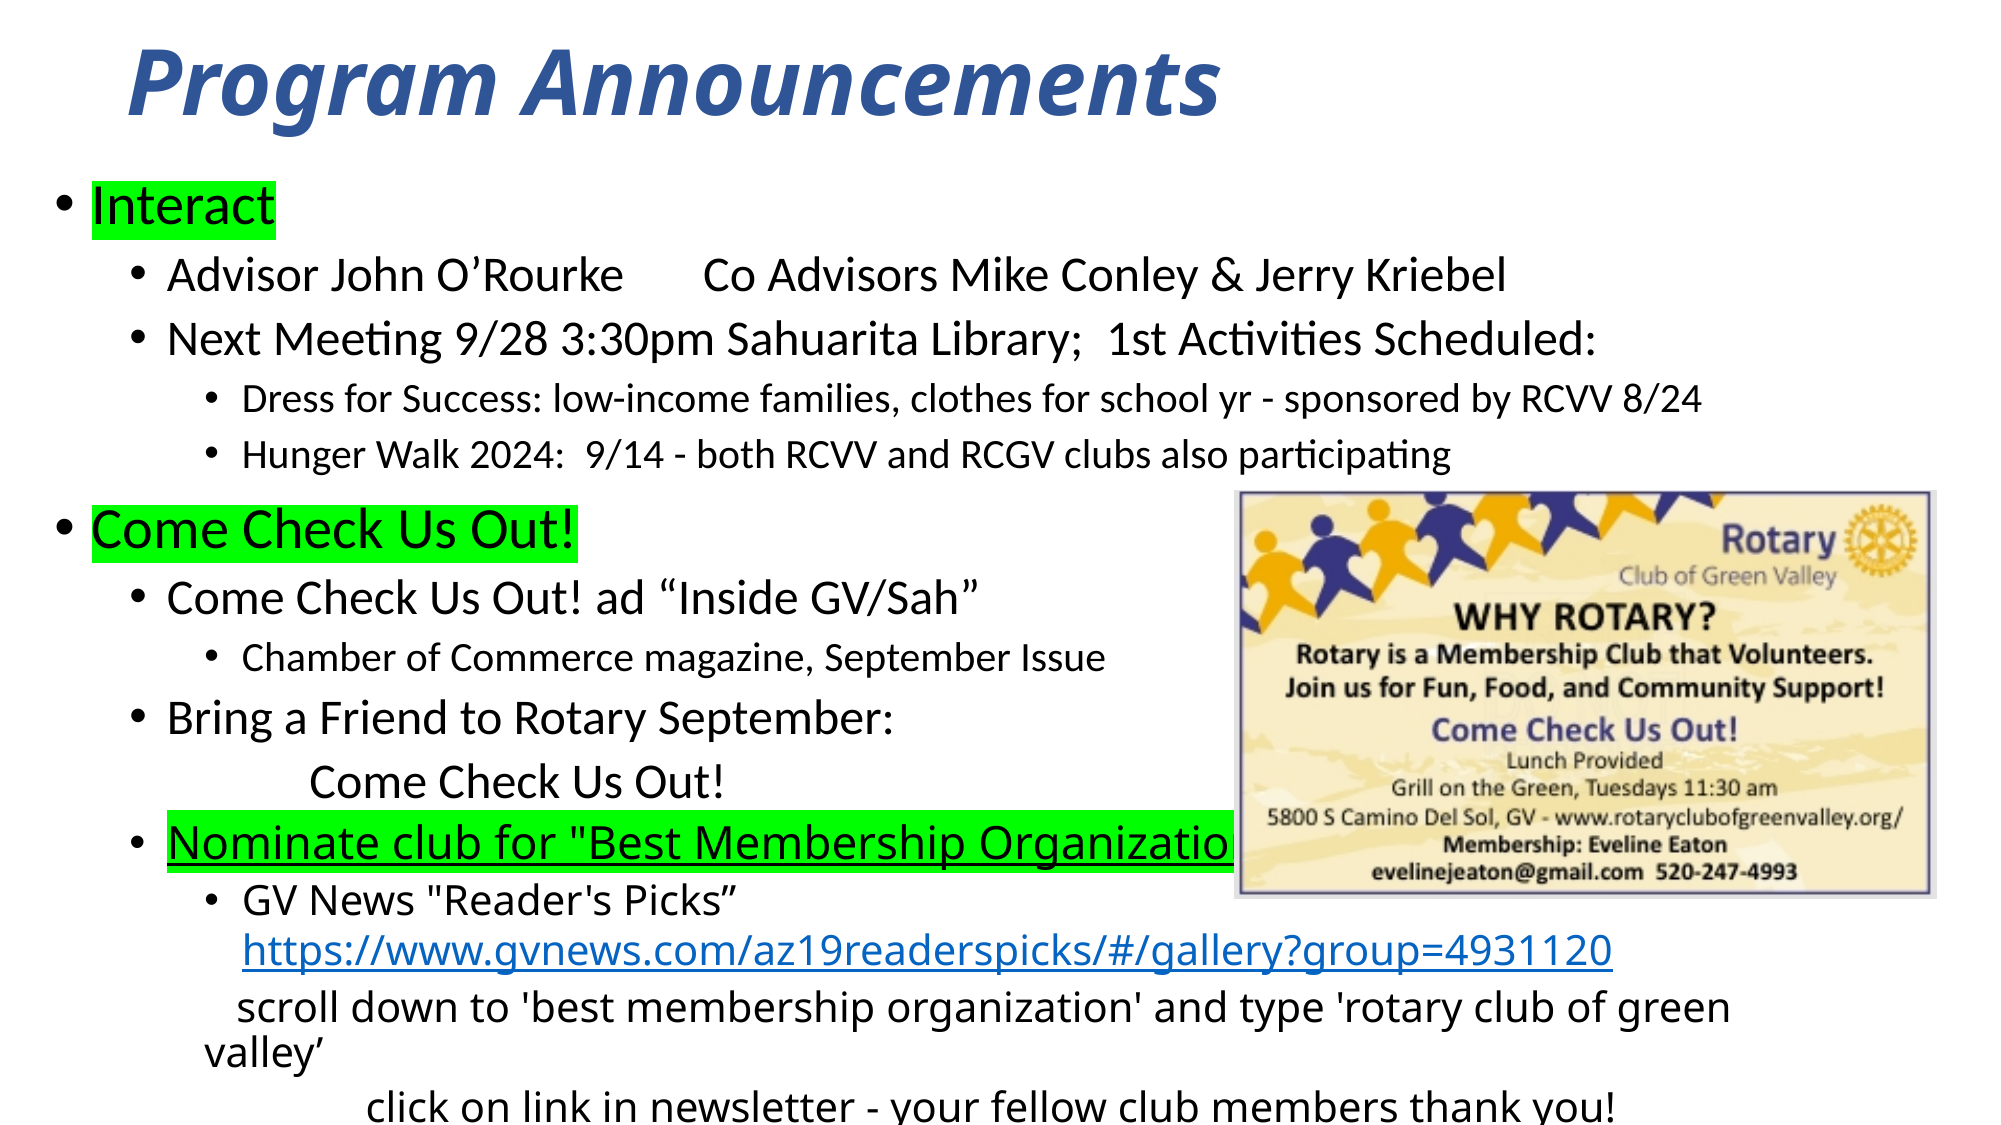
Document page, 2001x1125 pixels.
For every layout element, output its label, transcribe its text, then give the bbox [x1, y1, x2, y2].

list Interact Advisor John O’Rourke Co Advisors Mike Conley & Jerry Kriebel Next Meeting 9/28 3:30pm Sahuarita Library; 1st Activities Scheduled: Dress for Success: low-income families, clothes for school yr - sponsored by RCVV 8/24 Hunger Walk 2024: 9/14 - both RCVV and RCGV clubs also participating Come Check Us Out! Come Check Us Out! ad “Inside GV/Sah” Chamber of Commerce magazine, September Issue Bring a Friend to Rotary September: Come Check Us Out! Nominate club for "Best Membership Organization”: GV News "Reader's Picks” https://www.gvnews.com/az19readerspicks/#/gallery?group=4931120 scroll down to 'best membership organization' and type 'rotary club of green valley’ click on link in newsletter - your fellow club members thank you! [39, 167, 1852, 1089]
title Program Announcements [110, 4, 1814, 167]
picture [1234, 490, 1937, 899]
